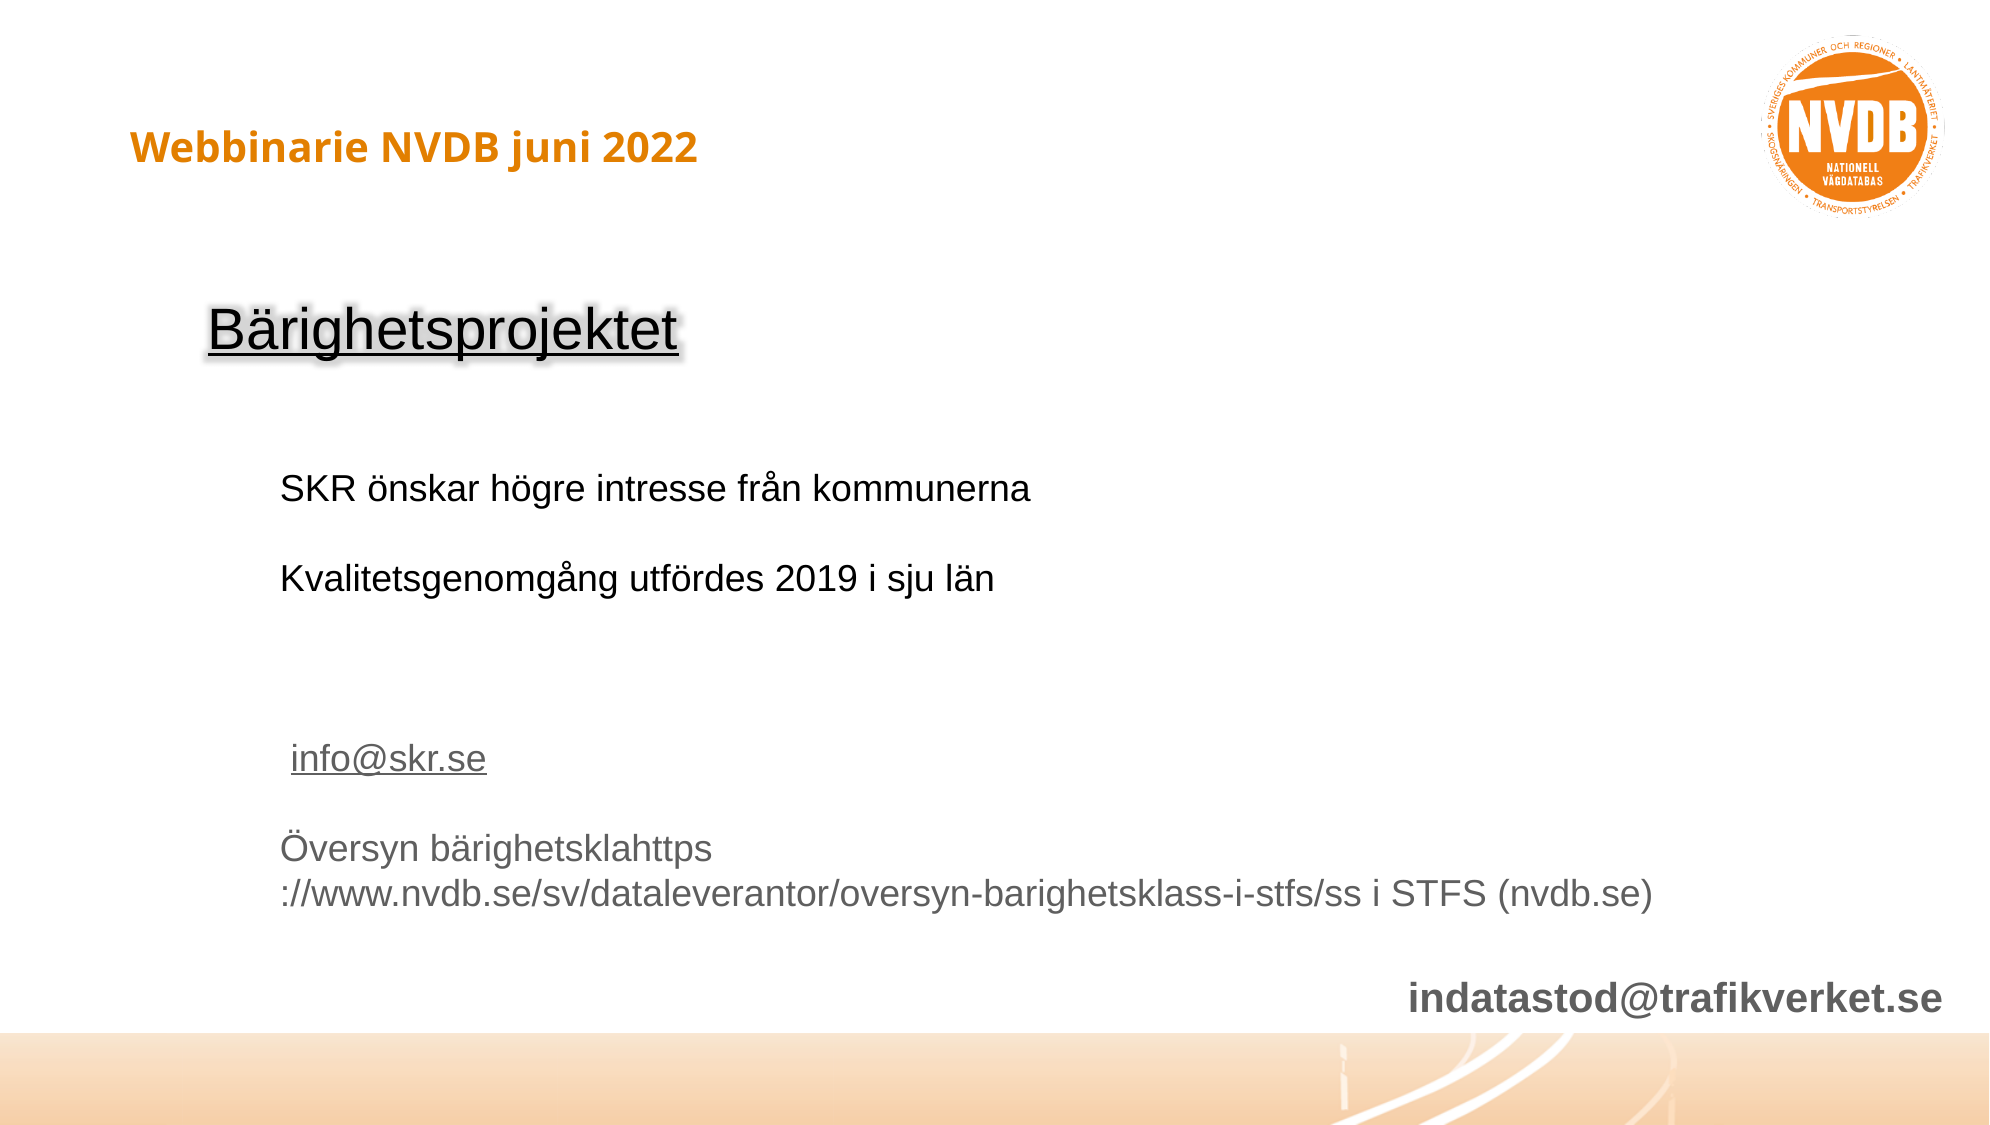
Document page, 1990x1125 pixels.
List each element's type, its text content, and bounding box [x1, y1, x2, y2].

picture [0, 1033, 1990, 1125]
text_box SKR önskar högre intresse från kommunerna Kvalitetsgenomgång utfördes 2019 i sju län info@skr.se Översyn bärighetsklahttps://www.nvdb.se/sv/dataleverantor/oversyn-barighetsklass-i-stfs/ss i STFS (nvdb.se) [265, 456, 1870, 1056]
picture [1751, 29, 1951, 226]
text_box Bärighetsprojektet [193, 283, 873, 369]
title Webbinarie NVDB juni 2022 [115, 113, 1713, 215]
text_box indatastod@trafikverket.se [1870, 963, 1965, 1029]
